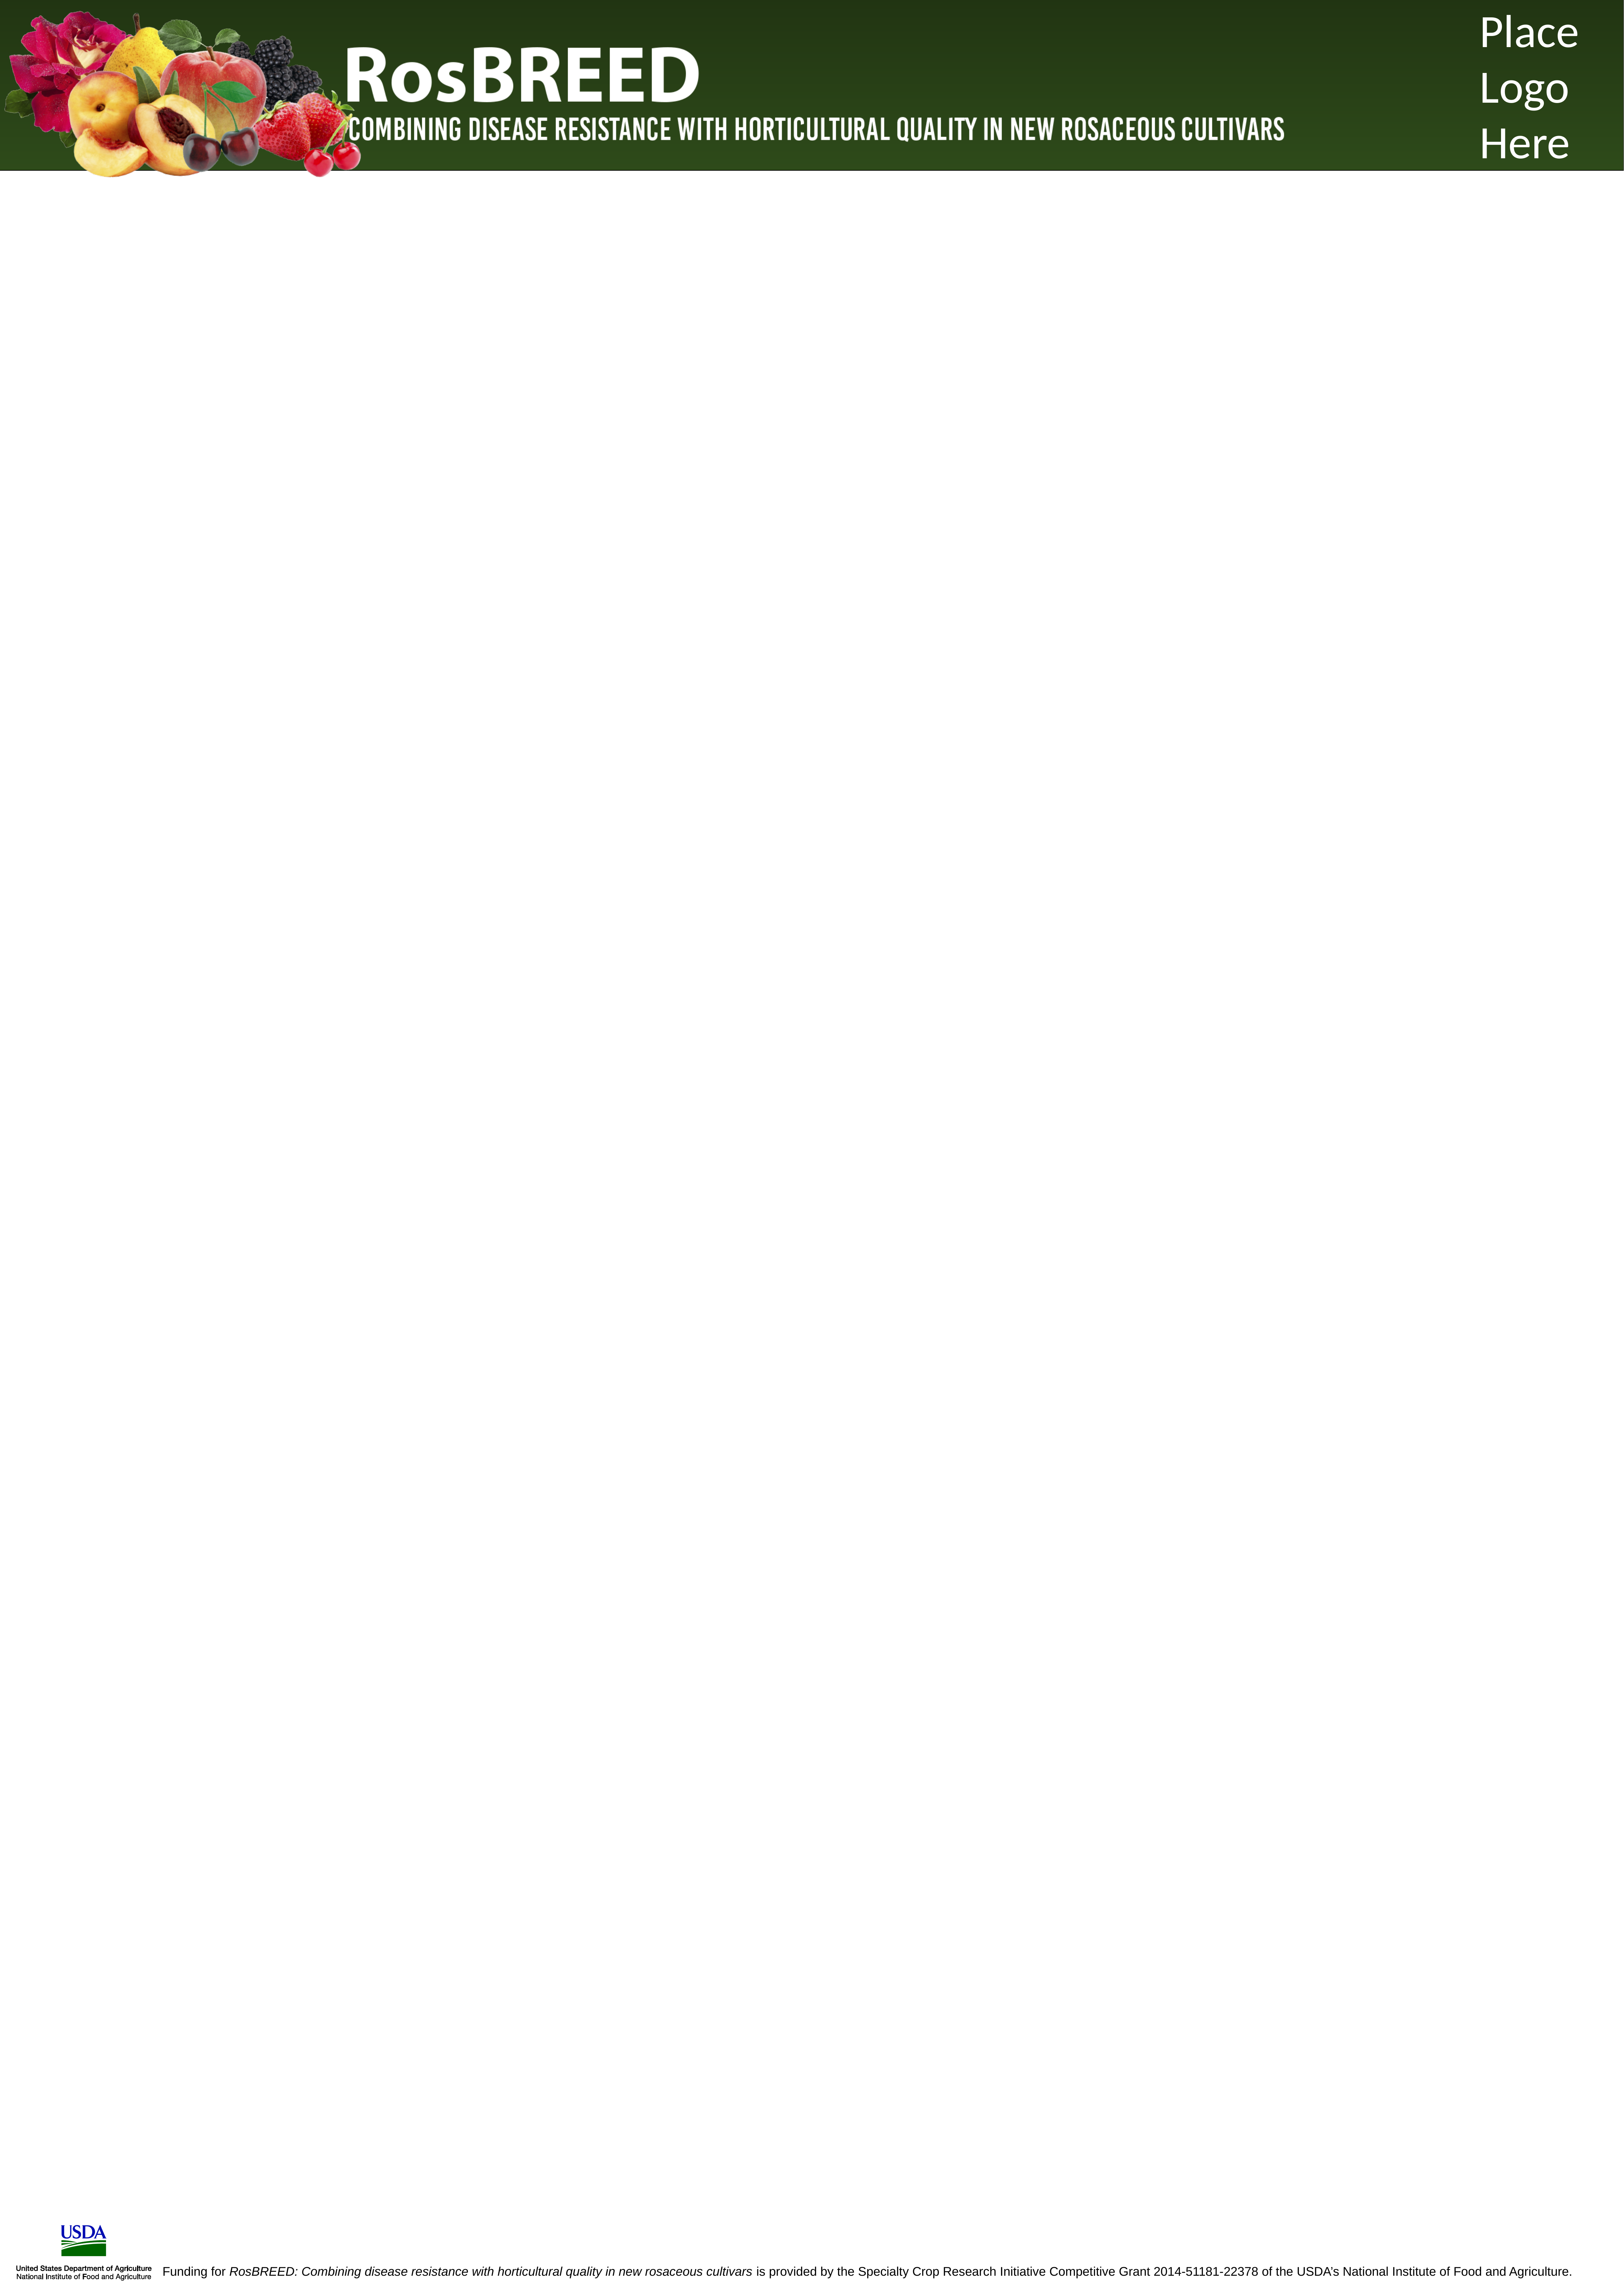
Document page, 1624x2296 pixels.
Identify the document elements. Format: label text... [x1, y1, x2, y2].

text_box Funding for RosBREED: Combining disease resistance with horticultural quality in new rosaceous cultivars is provided by the Specialty Crop Research Initiative Competitive Grant 2014-51181-22378 of the USDA’s National Institute of Food and Agriculture. [158, 2261, 1612, 2281]
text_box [0, 0, 1624, 180]
picture [16, 2225, 152, 2281]
